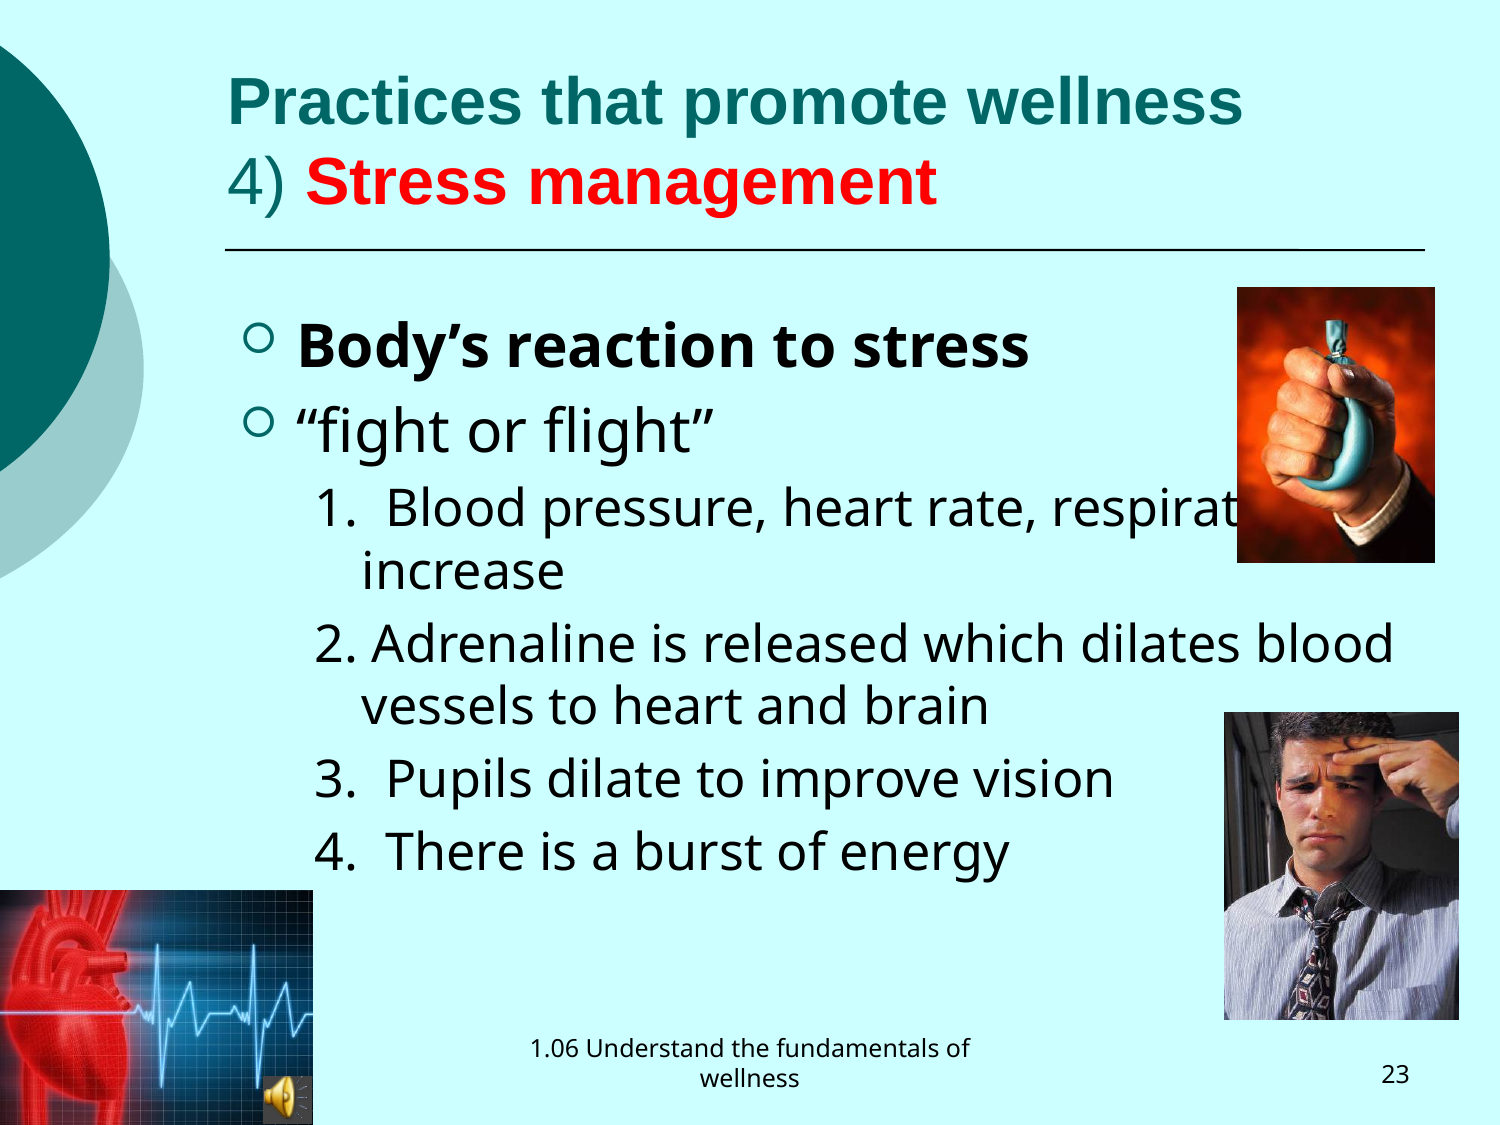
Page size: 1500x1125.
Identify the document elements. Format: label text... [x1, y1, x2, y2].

title Practices that promote wellness 4) Stress management [212, 0, 1413, 226]
slide_number 23 [1074, 1025, 1425, 1100]
footer 1.06 Understand the fundamentals of wellness [512, 1025, 988, 1100]
picture [1224, 712, 1459, 1021]
list Body’s reaction to stress “fight or flight” 1. Blood pressure, heart rate, respirations increase 2. Adrenaline is released which dilates blood vessels to heart and brain 3. Pupils dilate to improve vision 4. There is a burst of energy [224, 299, 1425, 975]
picture [1237, 287, 1435, 563]
picture [0, 890, 313, 1125]
